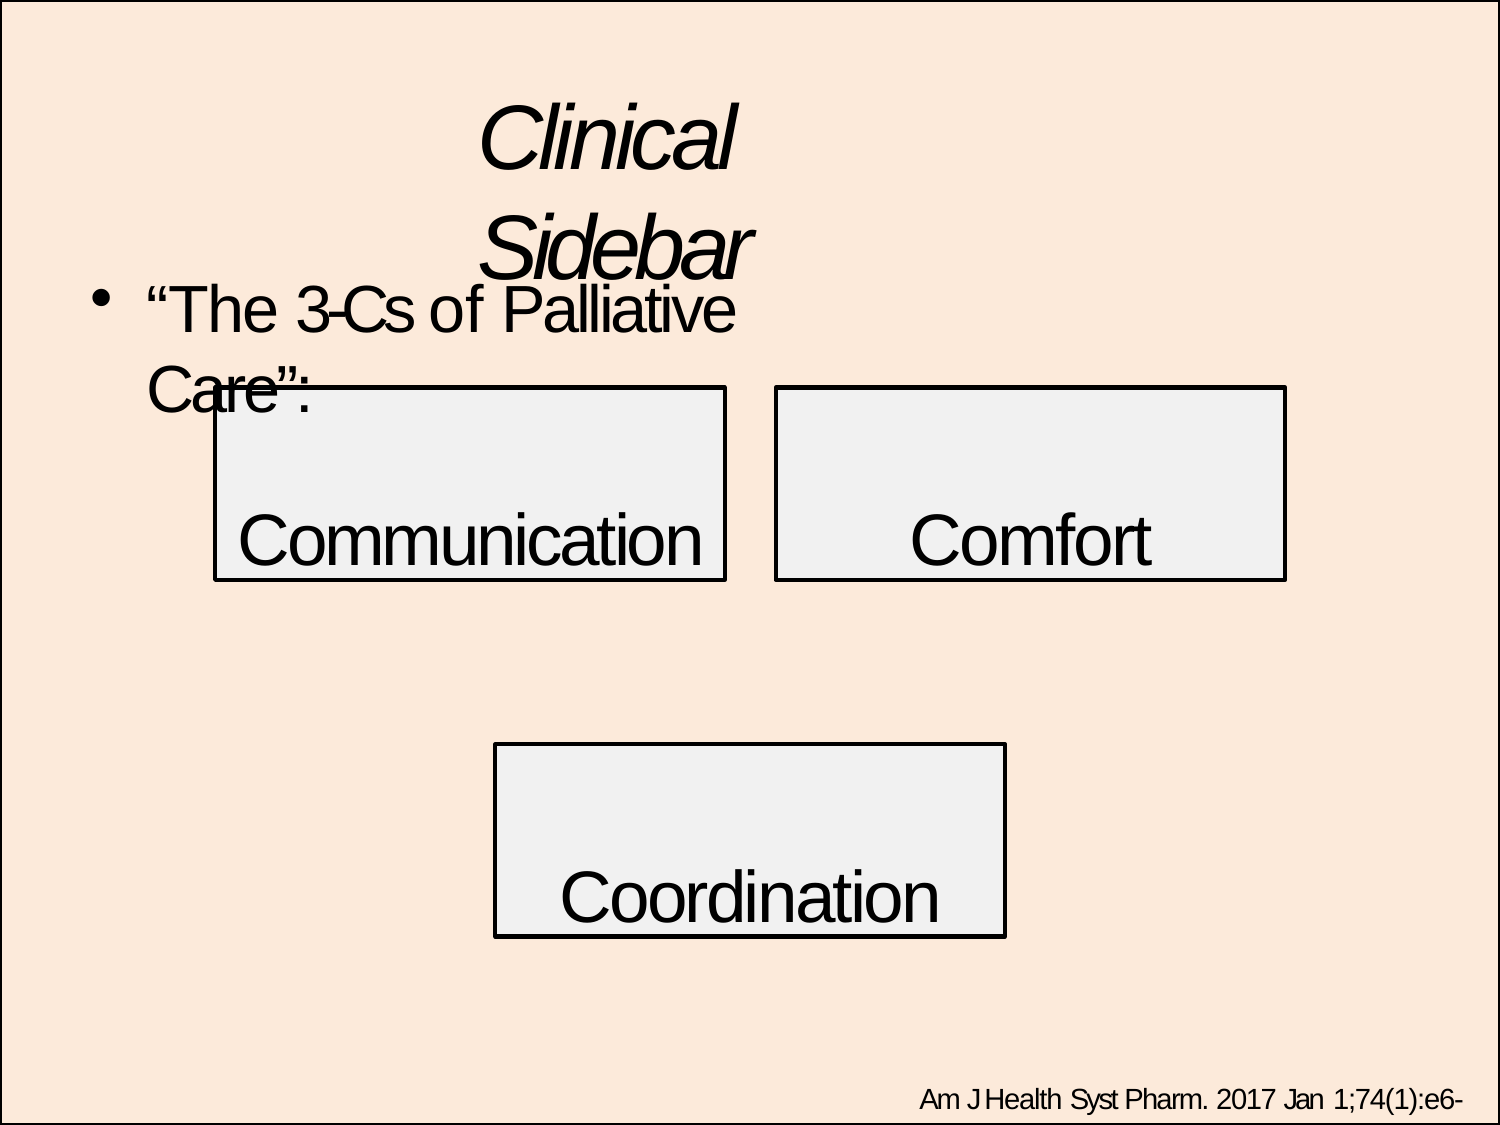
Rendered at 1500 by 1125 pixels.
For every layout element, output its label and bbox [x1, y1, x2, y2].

text_box [0, 0, 1500, 1125]
